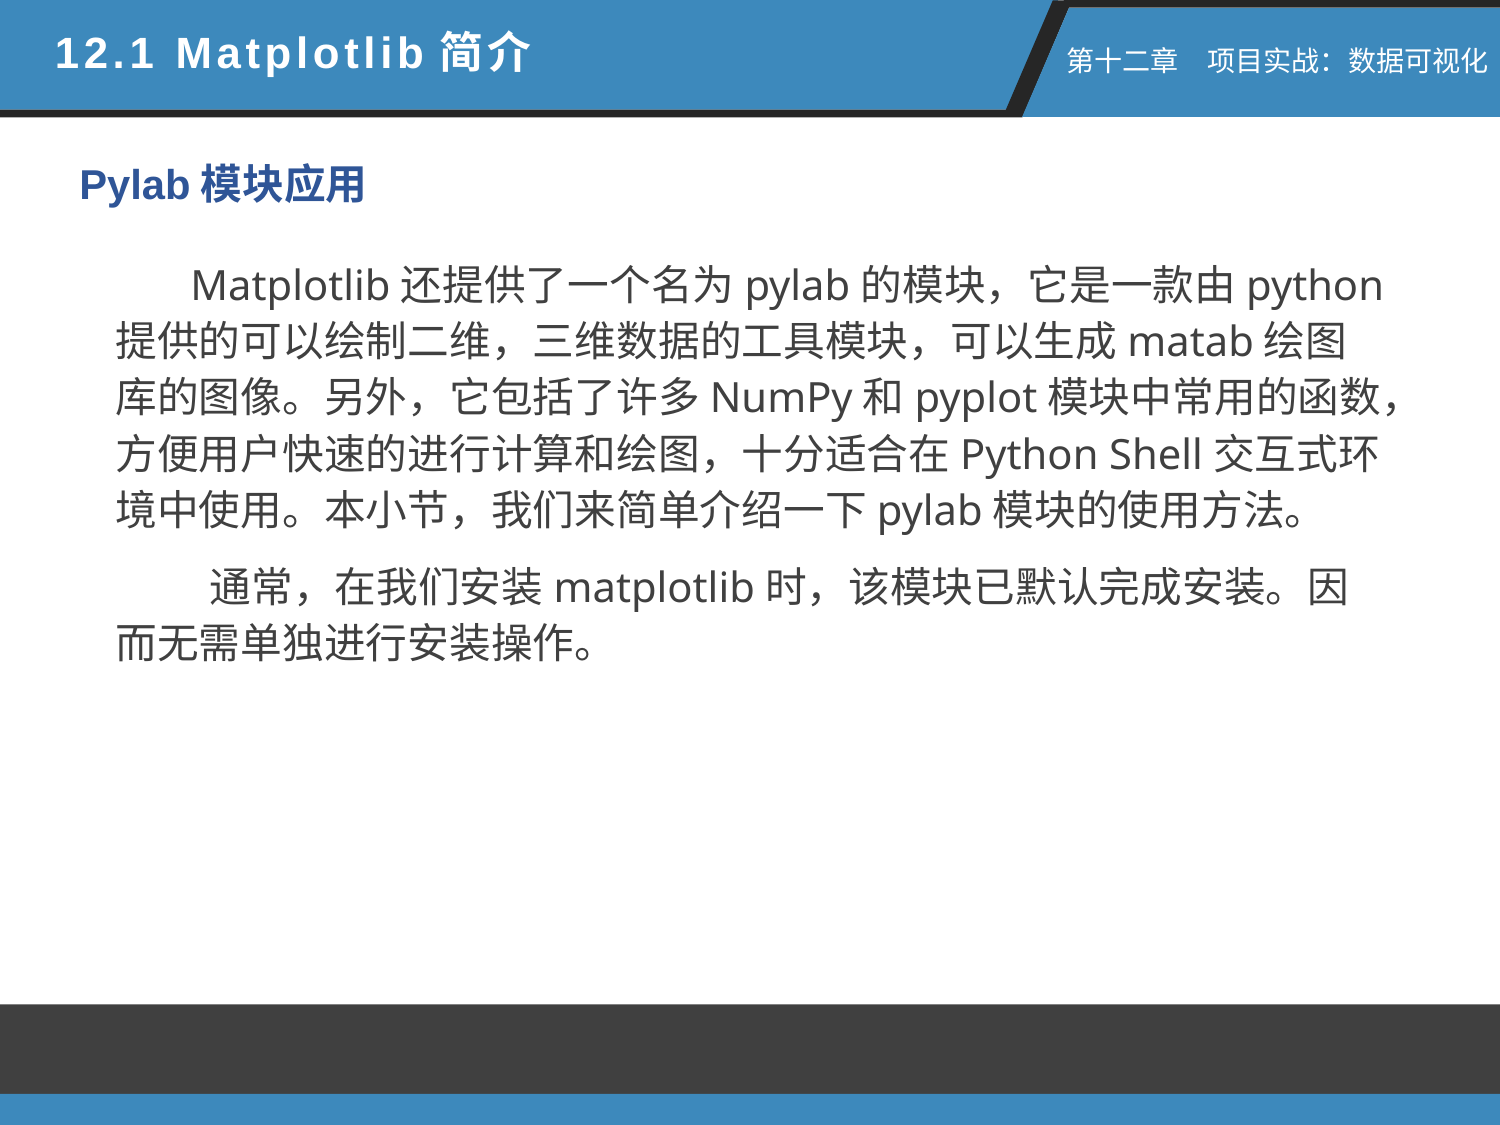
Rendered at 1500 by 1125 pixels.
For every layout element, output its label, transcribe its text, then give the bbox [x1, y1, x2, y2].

text_box Matplotlib还提供了一个名为pylab的模块，它是一款由python提供的可以绘制二维，三维数据的工具模块，可以生成matab绘图库的图像。另外，它包括了许多NumPy和pyplot模块中常用的函数，方便用户快速的进行计算和绘图，十分适合在Python Shell交互式环境中使用。本小节，我们来简单介绍一下pylab模块的使用方法。 通常，在我们安装matplotlib时，该模块已默认完成安装。因而无需单独进行安装操作。 [100, 244, 1400, 909]
text_box 第十二章 项目实战：数据可视化 [1031, 35, 1500, 85]
text_box 12.1 Matplotlib简介 [40, 17, 628, 85]
list Pylab模块应用 [64, 155, 1229, 245]
